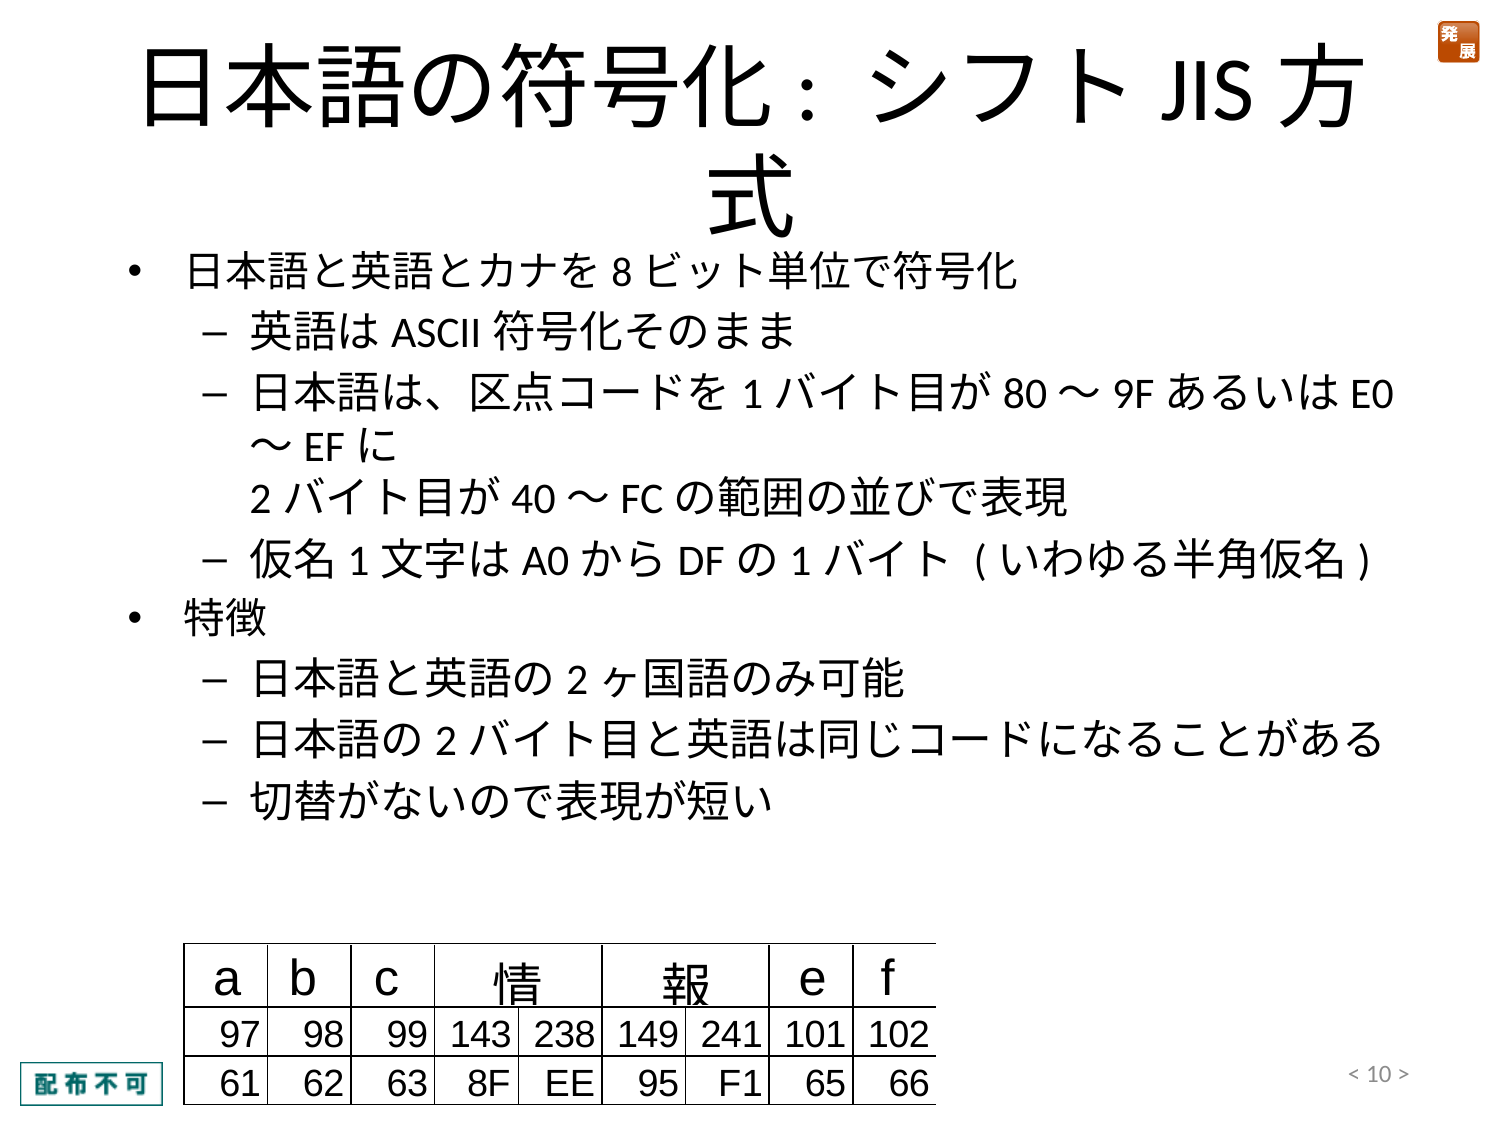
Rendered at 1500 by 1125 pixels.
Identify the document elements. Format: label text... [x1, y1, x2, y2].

title 日本語の符号化: シフトJIS方式 [75, 45, 1425, 233]
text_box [182, 942, 938, 1107]
picture [20, 1062, 163, 1106]
list 日本語と英語とカナを8ビット単位で符号化 英語はASCII符号化そのまま 日本語は、区点コードを1バイト目が80～9FあるいはE0～EFに 2バイト目が40～FCの範囲の並びで表現 仮名1文字はA0からDFの1バイト (いわゆる半角仮名) 特徴 日本語と英語の2ヶ国語のみ可能 日本語の2バイト目と英語は同じコードになることがある 切替がないので表現が短い [112, 237, 1450, 880]
slide_number < 10 > [1074, 1042, 1425, 1103]
picture [1437, 20, 1480, 63]
